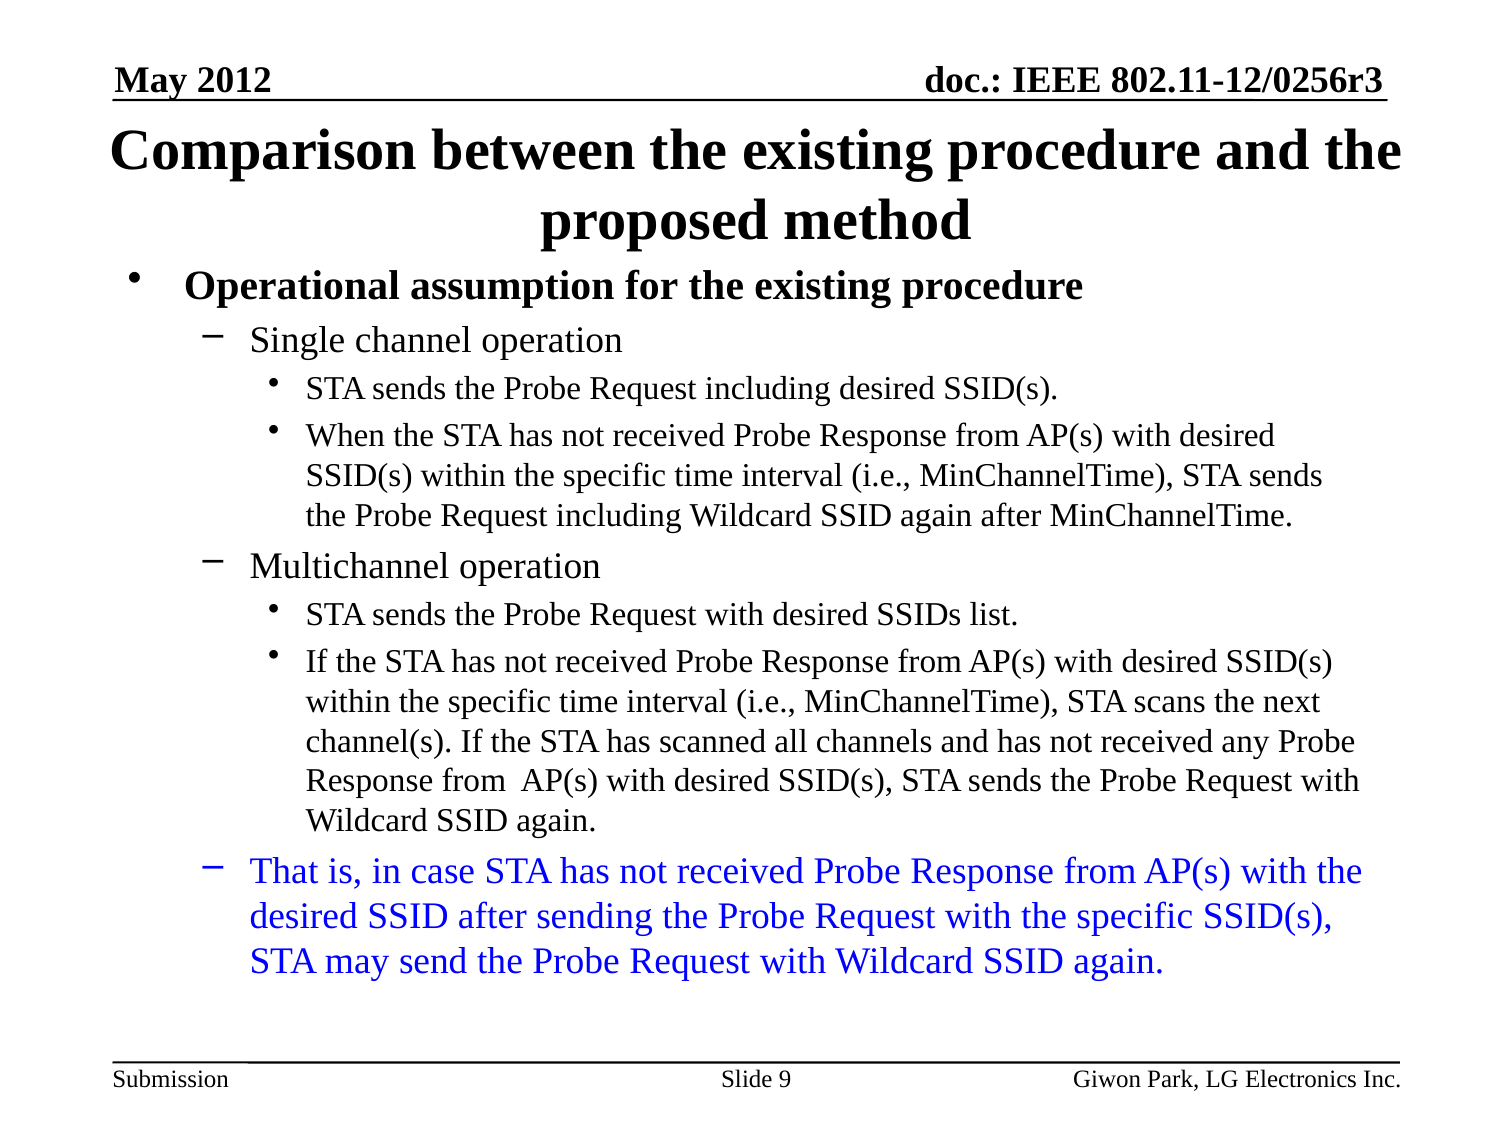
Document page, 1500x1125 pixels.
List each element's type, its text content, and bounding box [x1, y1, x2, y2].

list Operational assumption for the existing procedure Single channel operation STA sends the Probe Request including desired SSID(s). When the STA has not received Probe Response from AP(s) with desired SSID(s) within the specific time interval (i.e., MinChannelTime), STA sends the Probe Request including Wildcard SSID again after MinChannelTime. Multichannel operation STA sends the Probe Request with desired SSIDs list. If the STA has not received Probe Response from AP(s) with desired SSID(s) within the specific time interval (i.e., MinChannelTime), STA scans the next channel(s). If the STA has scanned all channels and has not received any Probe Response from AP(s) with desired SSID(s), STA sends the Probe Request with Wildcard SSID again. That is, in case STA has not received Probe Response from AP(s) with the desired SSID after sending the Probe Request with the specific SSID(s), STA may send the Probe Request with Wildcard SSID again. [112, 249, 1388, 1026]
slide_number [114, 54, 274, 101]
footer Giwon Park, LG Electronics Inc. [1068, 1061, 1402, 1093]
title Comparison between the existing procedure and the proposed method [62, 124, 1451, 238]
slide_number Slide 9 [712, 1061, 800, 1093]
